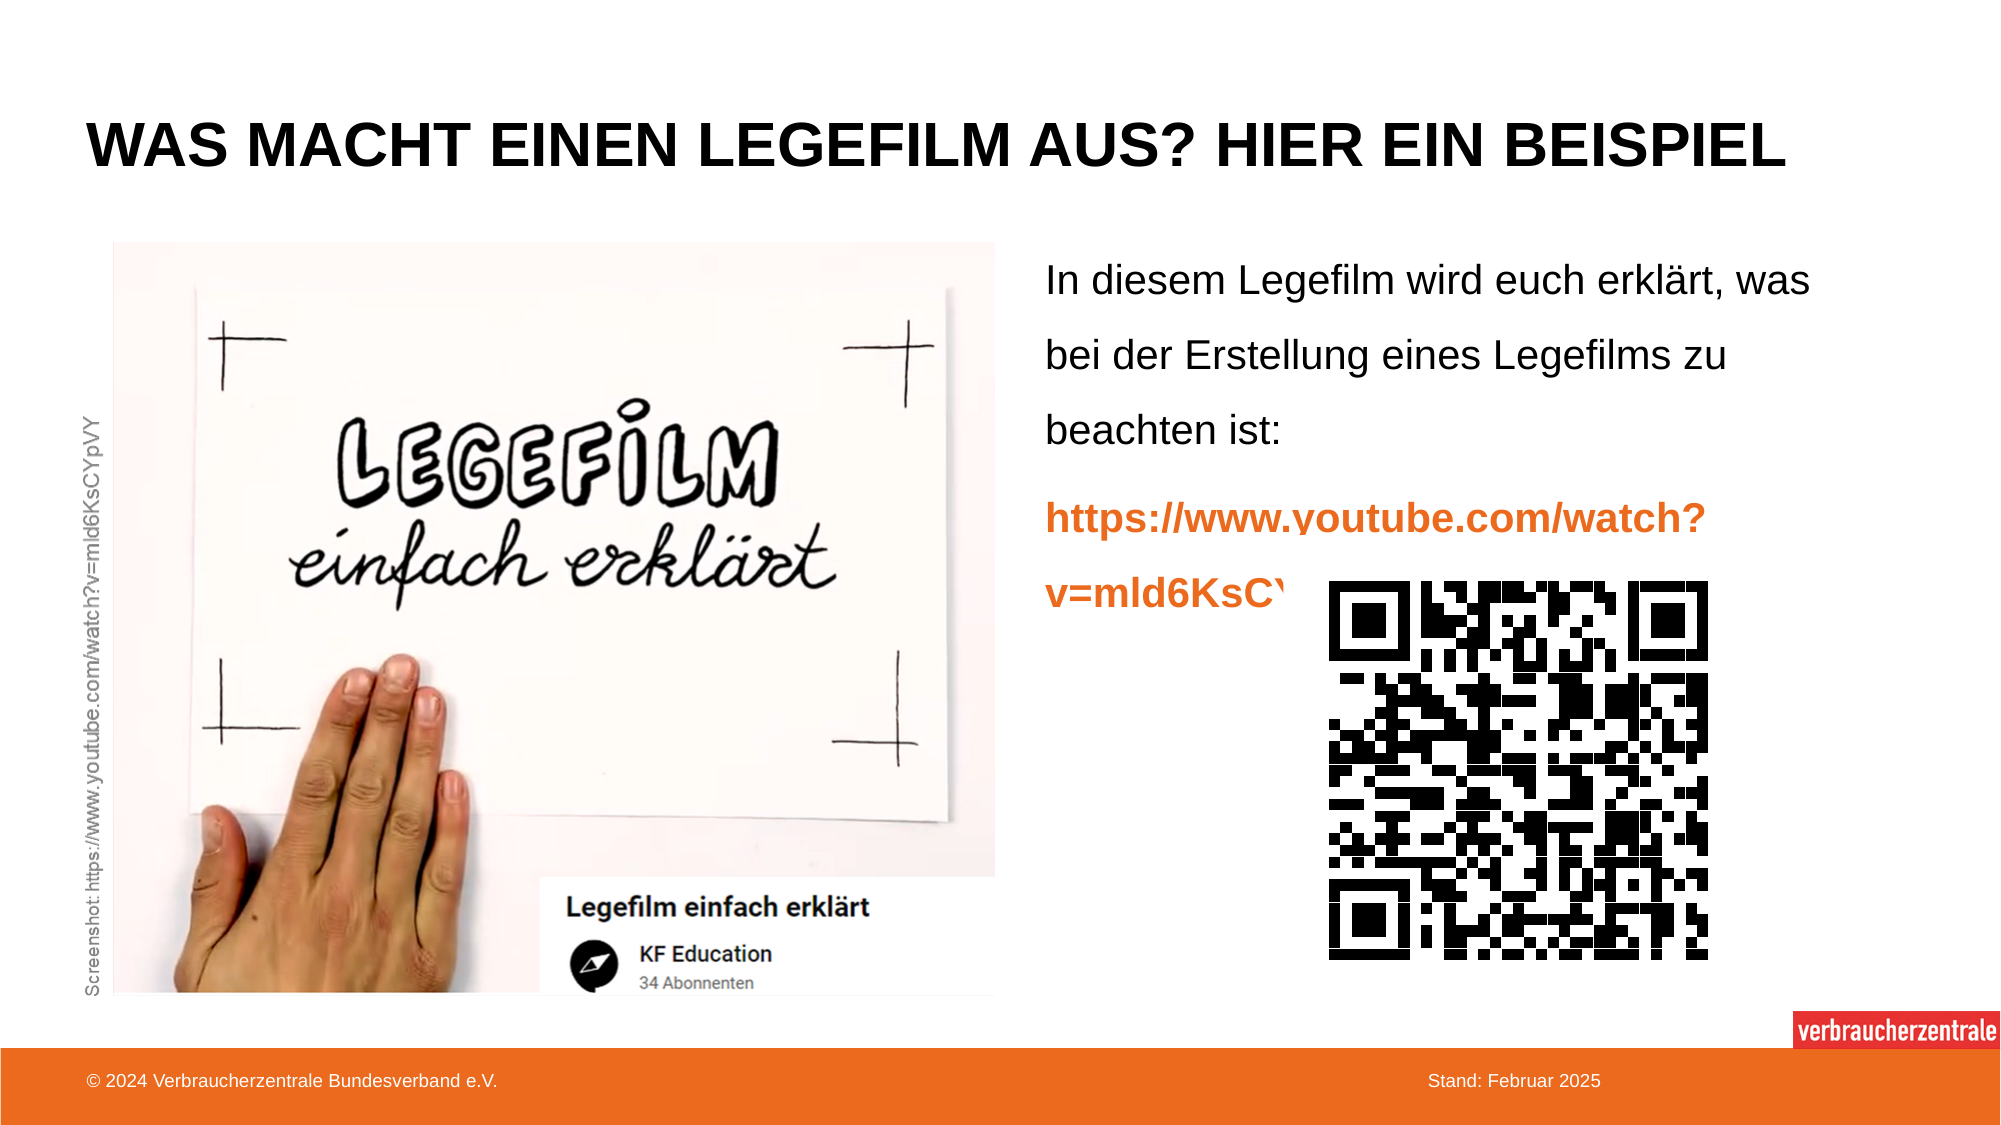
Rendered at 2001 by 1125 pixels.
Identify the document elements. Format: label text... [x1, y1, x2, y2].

title Was macht einen Legefilm aus? Hier ein Beispiel [86, 103, 1913, 180]
picture [1793, 1011, 2001, 1049]
slide_number Stand: Februar 2025 [1408, 1068, 1601, 1092]
picture [71, 242, 996, 1012]
text_box In diesem Legefilm wird euch erklärt, was bei der Erstellung eines Legefilms zu beachten ist: https://www.youtube.com/watch?v=mld6KsCYpVY [995, 220, 1873, 623]
picture [1283, 534, 1766, 995]
footer © 2024 Verbraucherzentrale Bundesverband e.V. [86, 1068, 1374, 1092]
